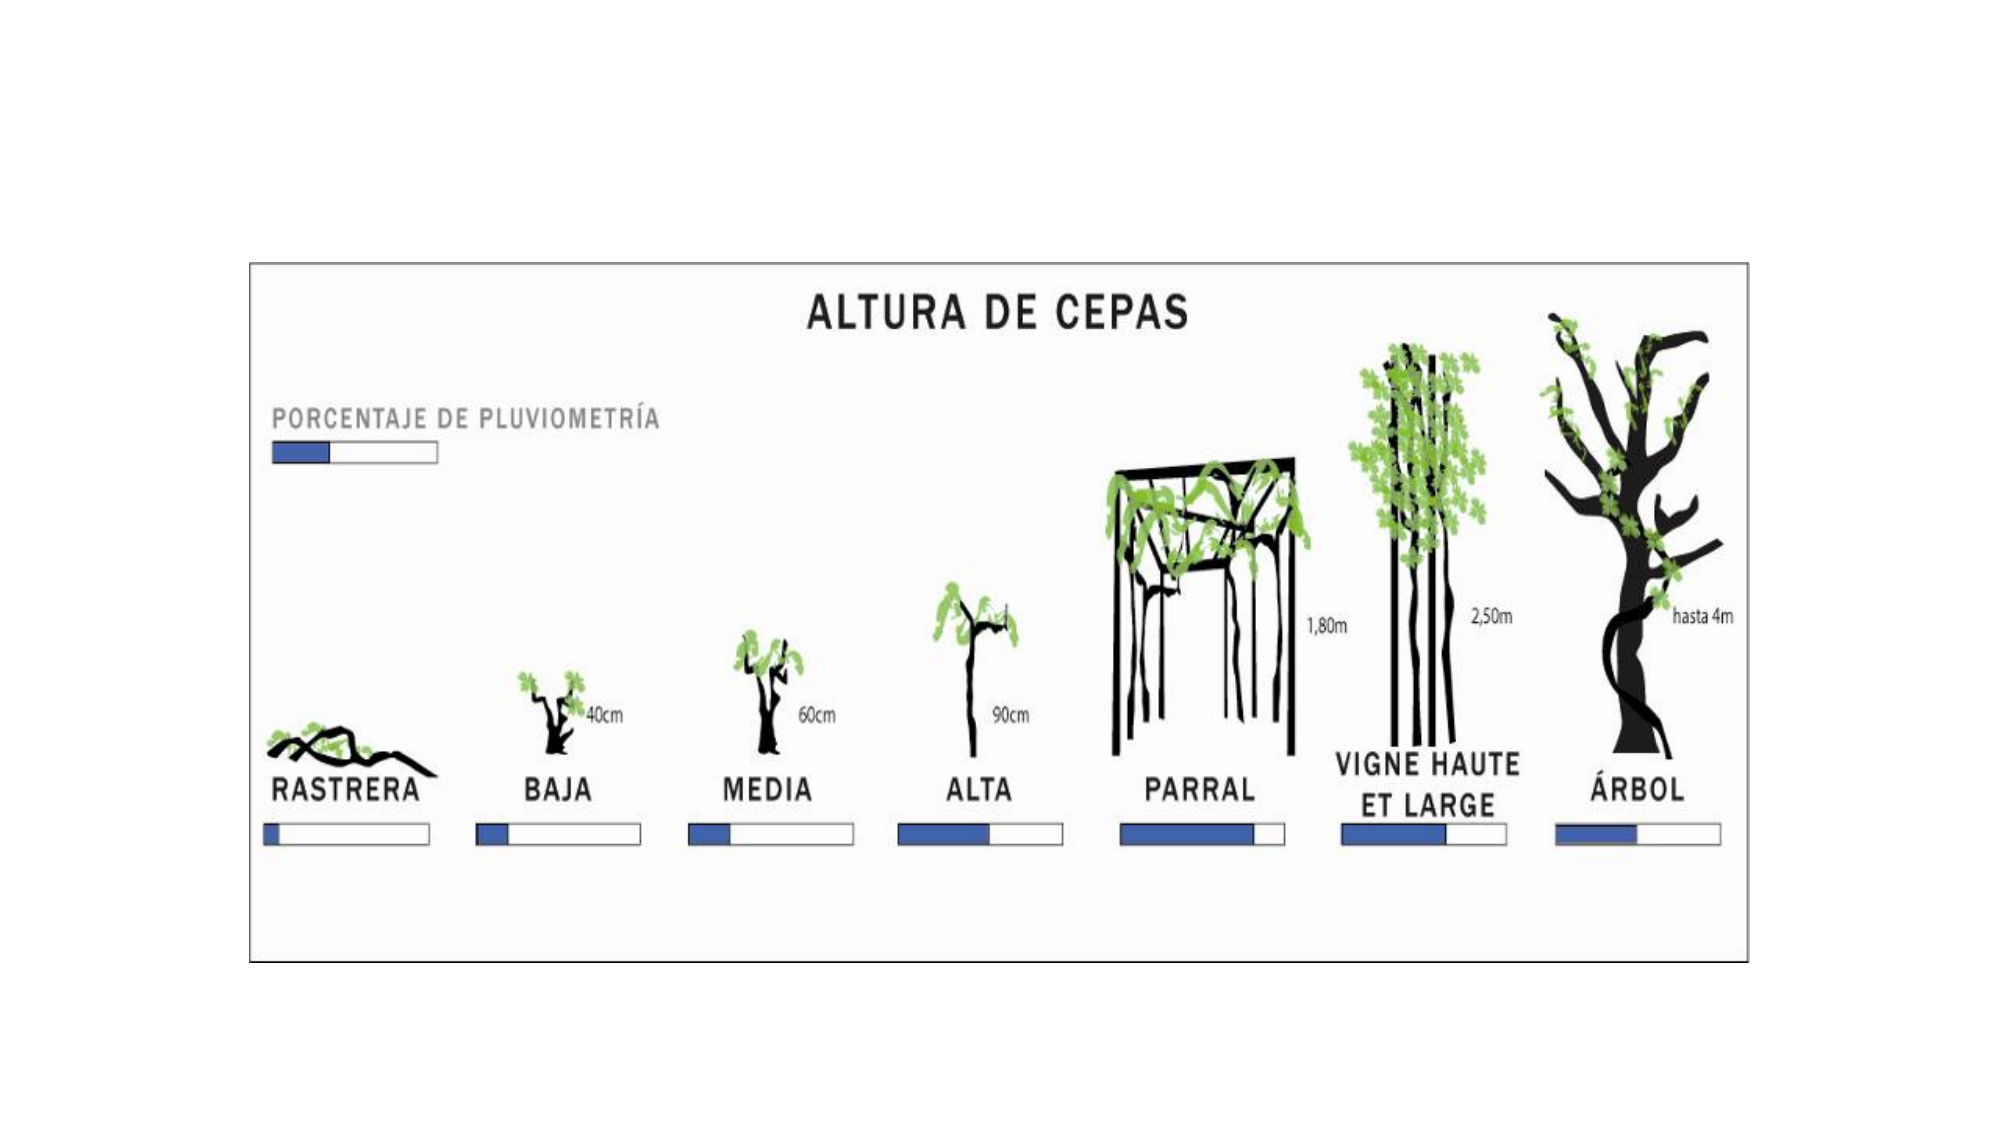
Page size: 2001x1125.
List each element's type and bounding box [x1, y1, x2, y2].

list [249, 262, 1750, 963]
